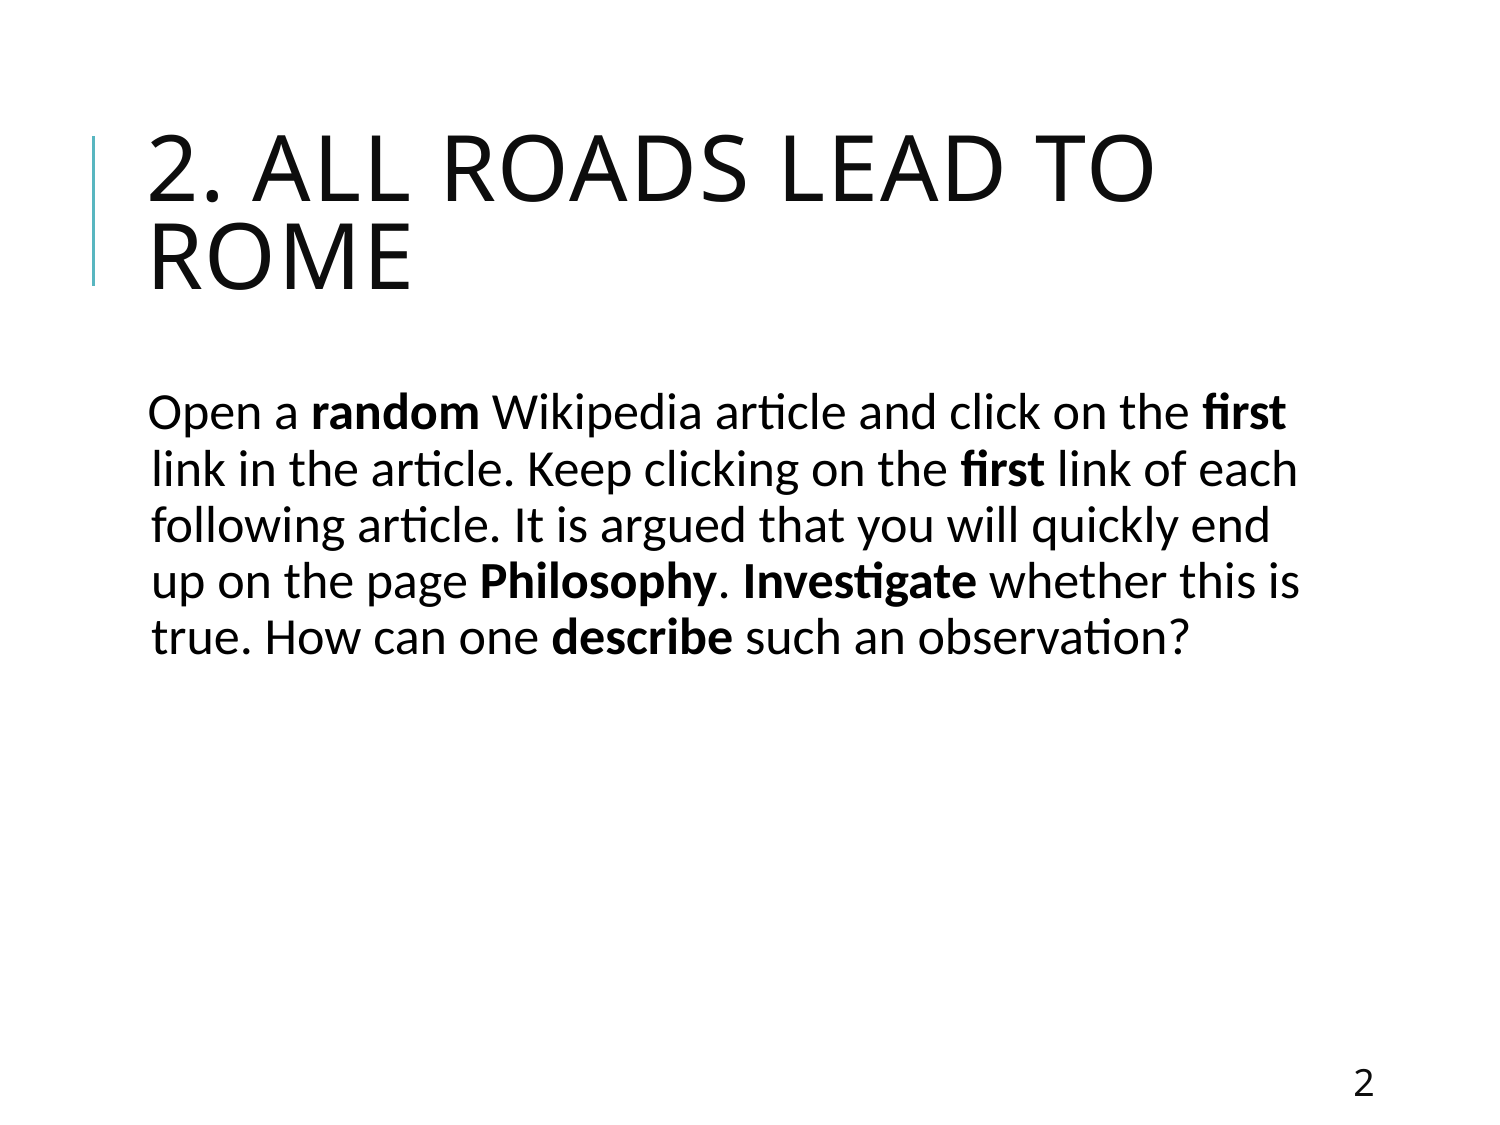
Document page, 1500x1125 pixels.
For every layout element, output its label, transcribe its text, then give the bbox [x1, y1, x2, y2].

slide_number 2 [1333, 1061, 1454, 1107]
title 2. All Roads Lead to Rome [126, 96, 1322, 342]
list Open a random Wikipedia article and click on the first link in the article. Keep clicking on the first link of each following article. It is argued that you will quickly end up on the page Philosophy. Investigate whether this is true. How can one describe such an observation? [126, 375, 1322, 1035]
